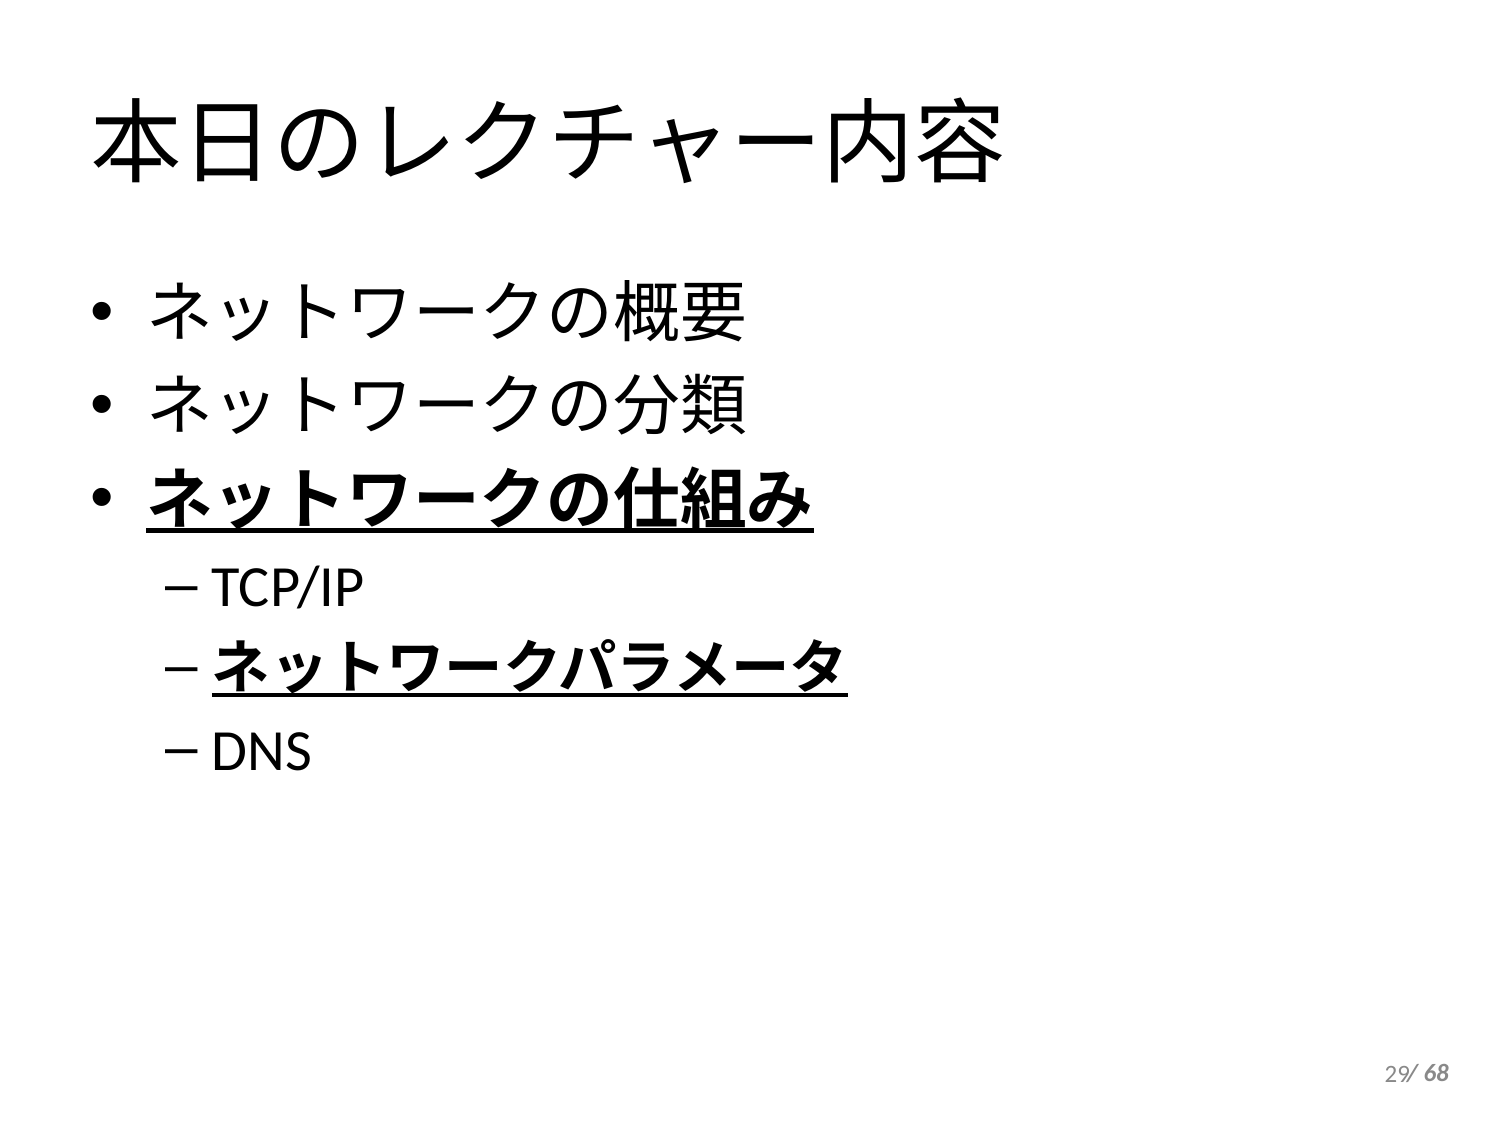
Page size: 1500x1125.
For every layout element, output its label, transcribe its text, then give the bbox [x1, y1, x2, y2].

title 本日のレクチャー内容 [74, 44, 1426, 233]
slide_number 29 [1074, 1042, 1426, 1103]
list ネットワークの概要 ネットワークの分類 ネットワークの仕組み TCP/IP ネットワークパラメータ DNS [74, 262, 1426, 1006]
